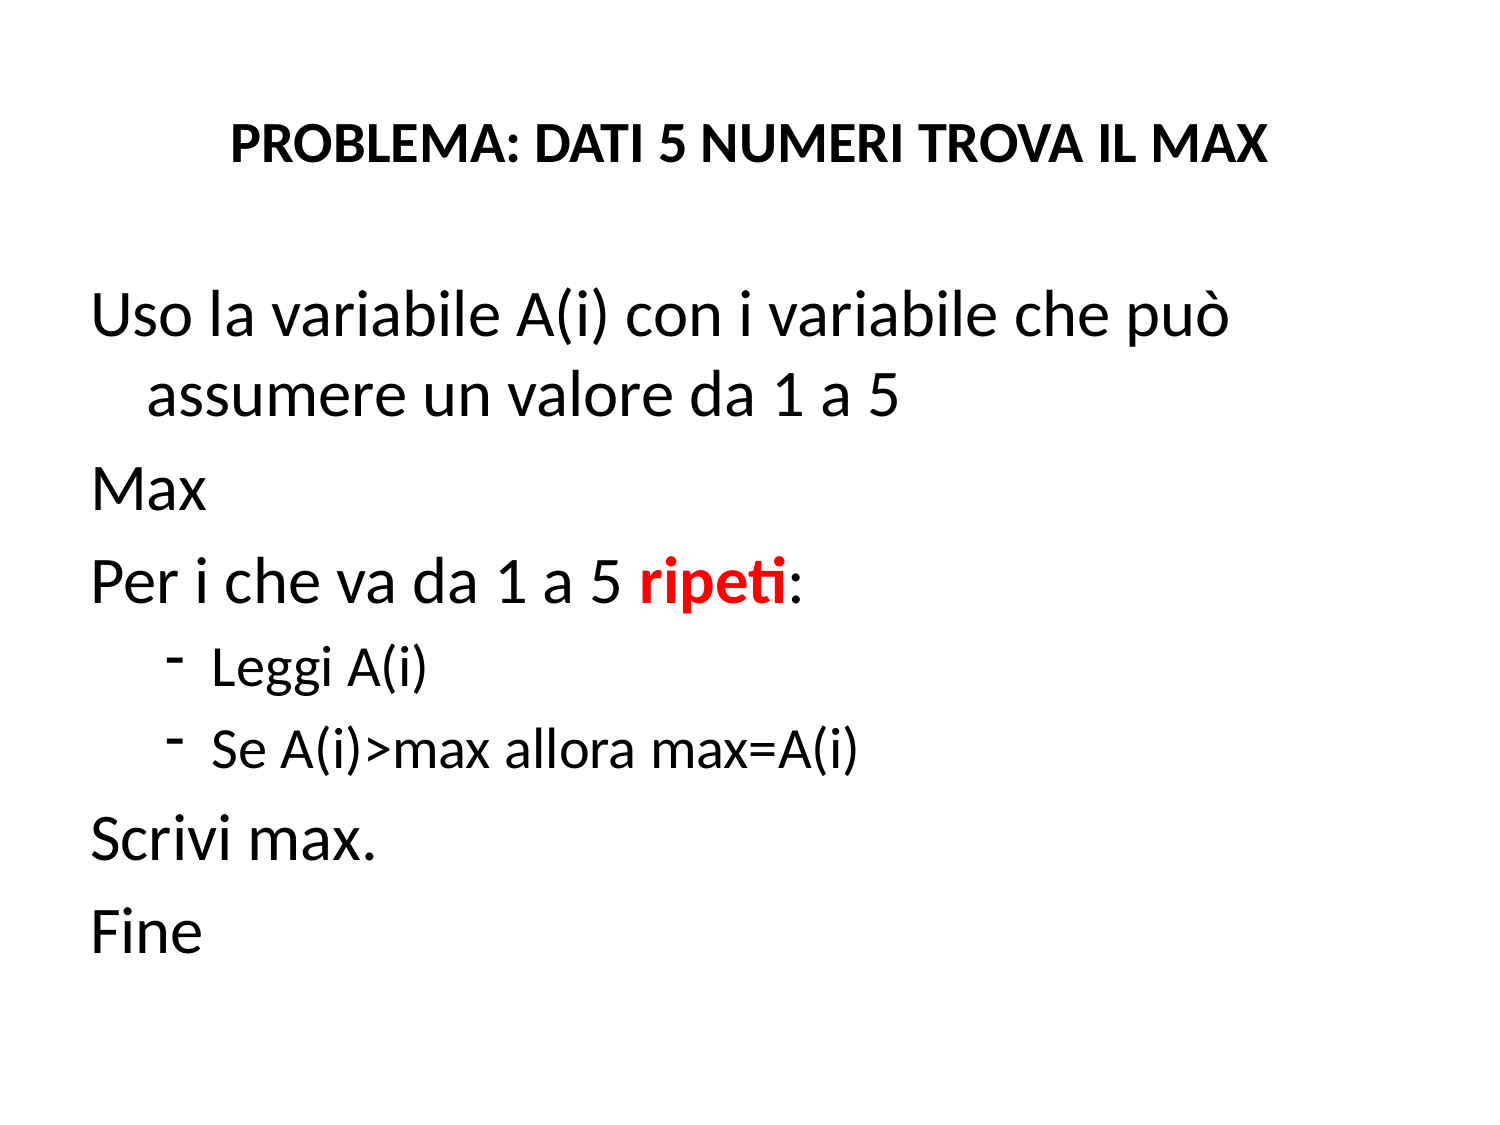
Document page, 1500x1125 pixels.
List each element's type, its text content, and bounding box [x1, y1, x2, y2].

title PROBLEMA: DATI 5 NUMERI TROVA IL MAX [75, 45, 1425, 233]
list Uso la variabile A(i) con i variabile che può assumere un valore da 1 a 5 Max Per i che va da 1 a 5 ripeti: Leggi A(i) Se A(i)>max allora max=A(i) Scrivi max. Fine [75, 262, 1309, 1005]
